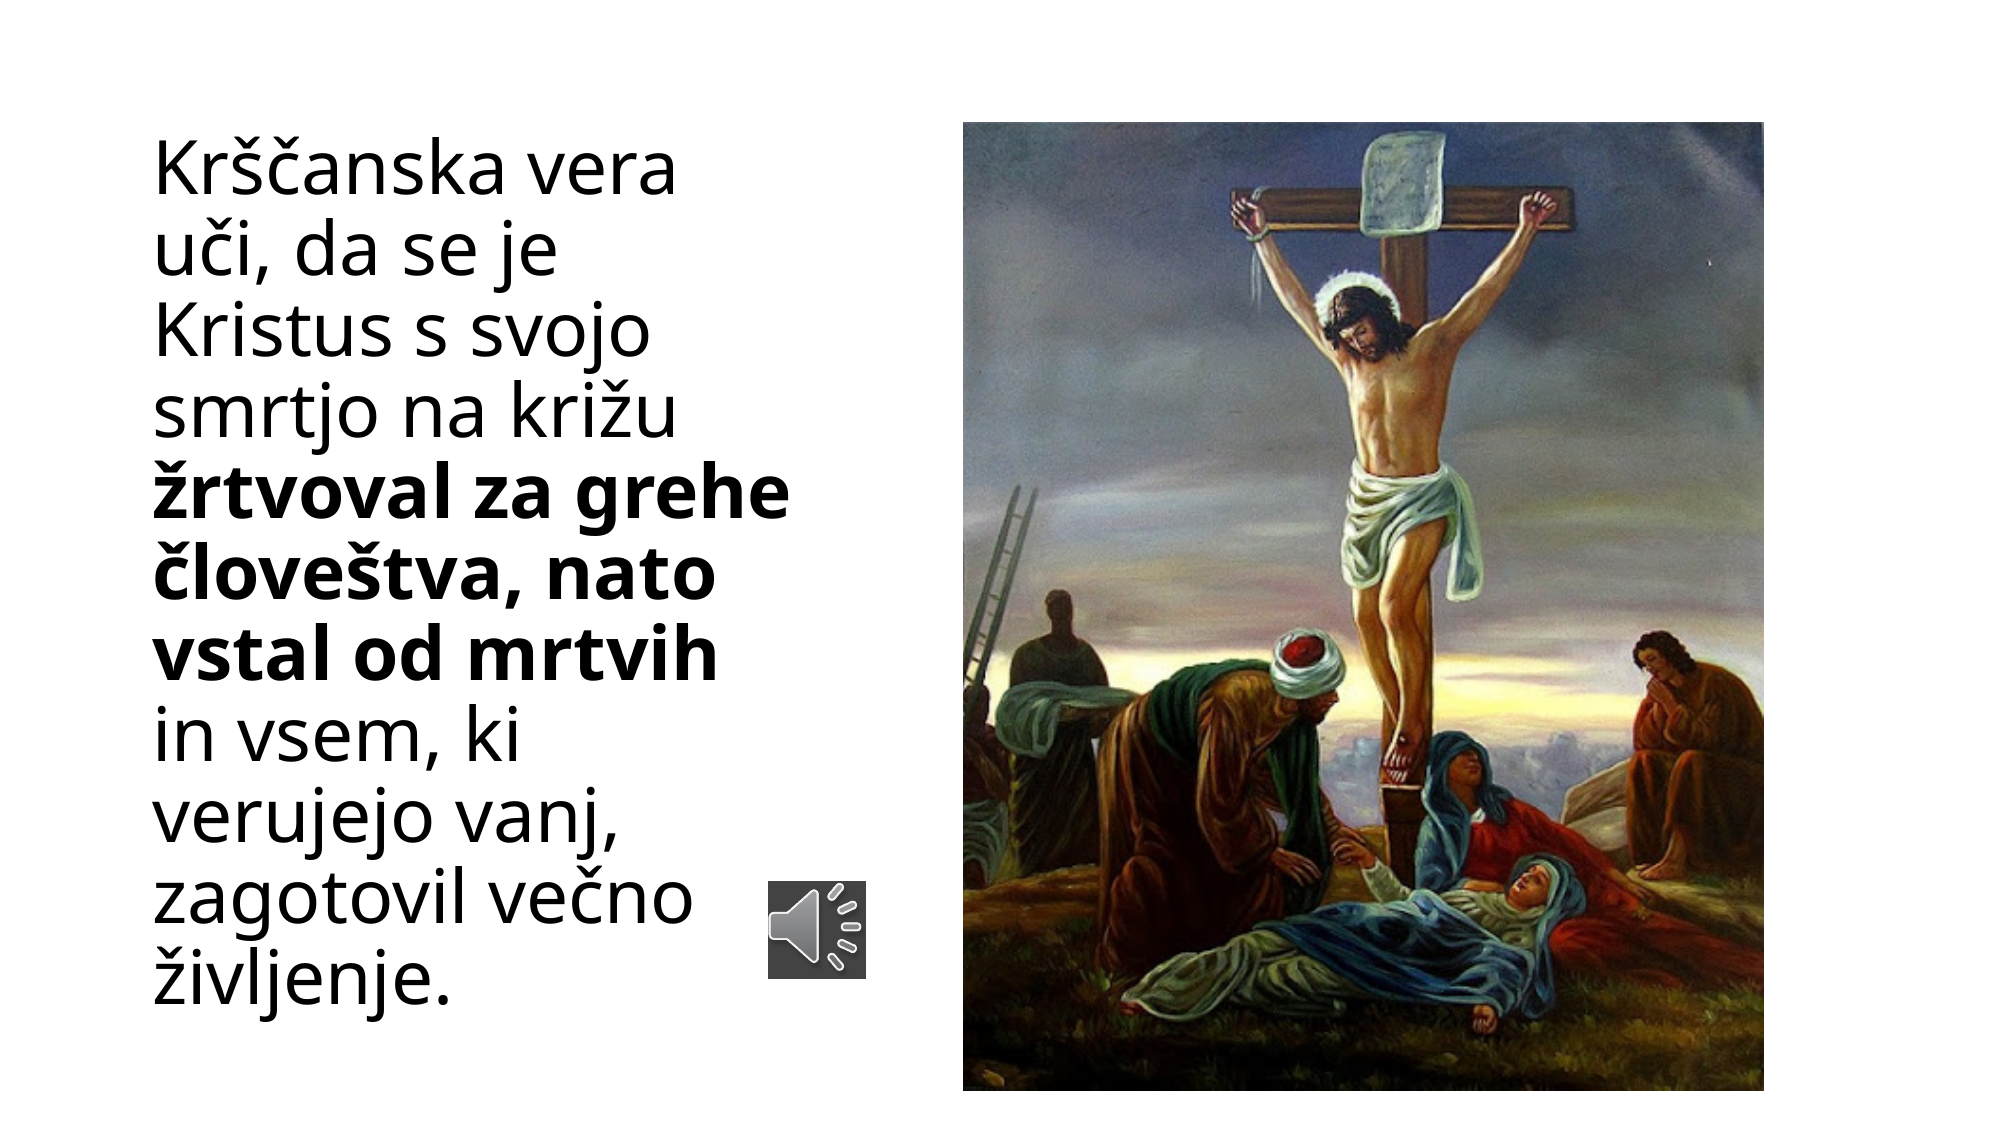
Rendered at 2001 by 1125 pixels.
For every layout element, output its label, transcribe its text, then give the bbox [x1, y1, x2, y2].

picture [767, 879, 868, 980]
title Krščanska vera uči, da se je Kristus s svojo smrtjo na križu žrtvoval za grehe človeštva, nato vstal od mrtvih in vsem, ki verujejo vanj, zagotovil večno življenje. [137, 59, 818, 1091]
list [963, 122, 1764, 1092]
